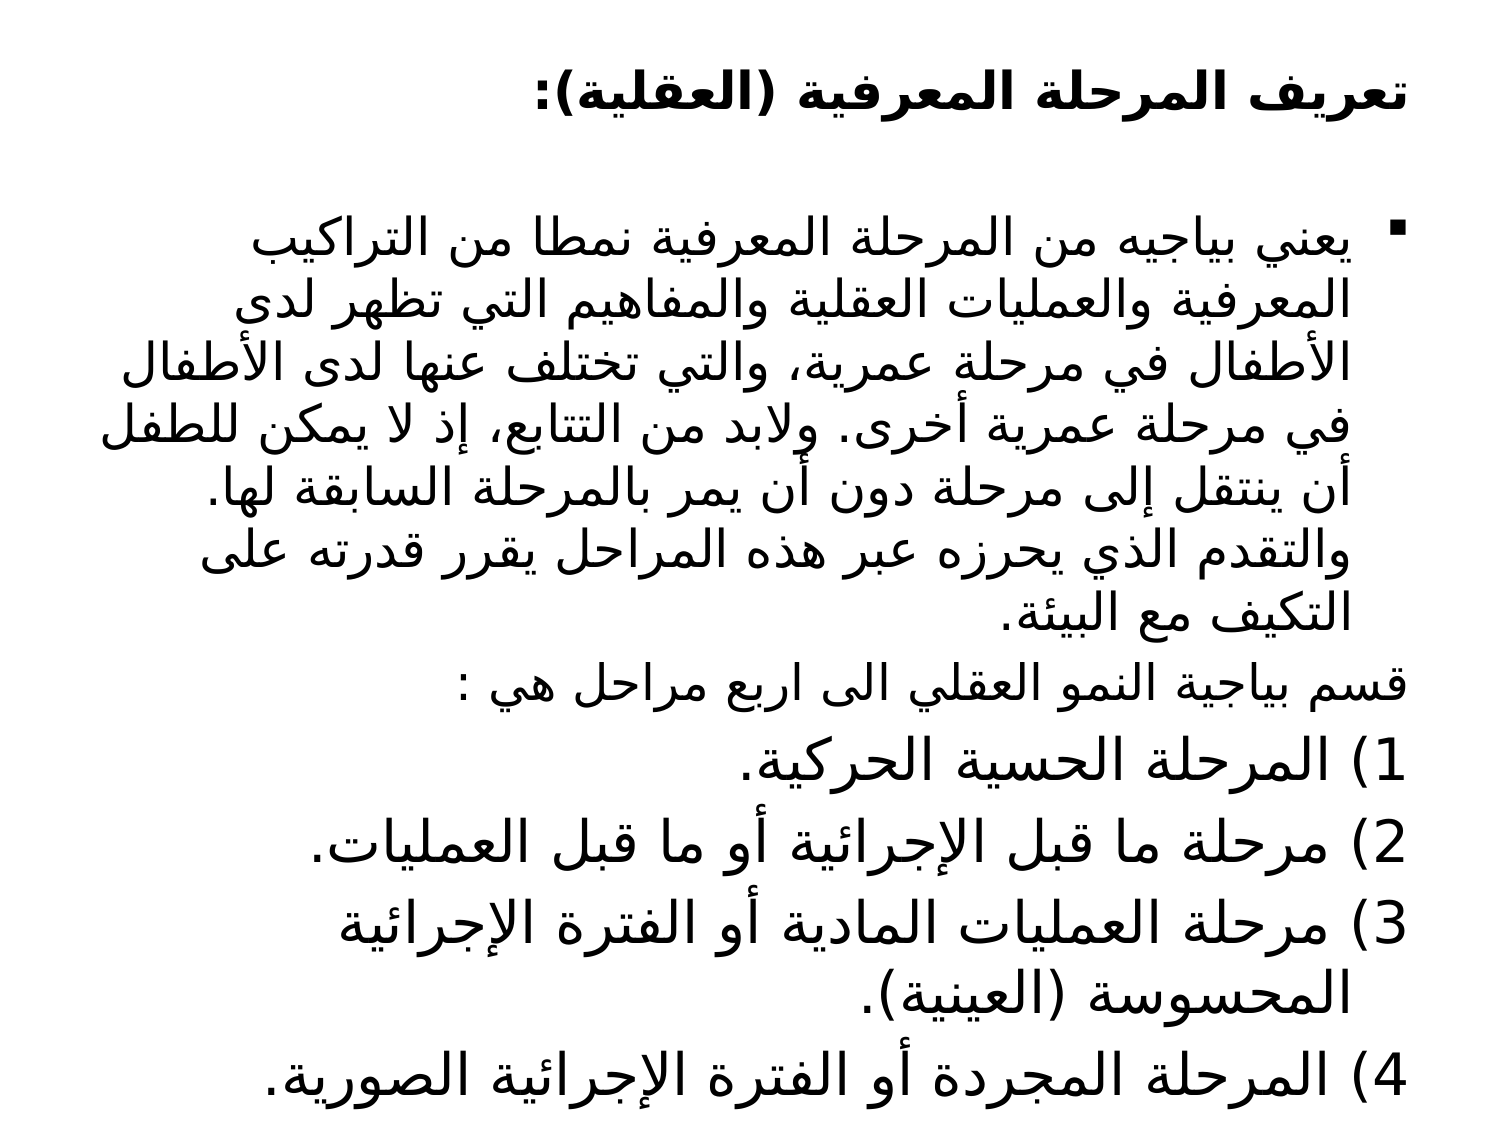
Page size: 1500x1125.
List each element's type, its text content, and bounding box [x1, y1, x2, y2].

list تعريف المرحلة المعرفية (العقلية): يعني بياجيه من المرحلة المعرفية نمطا من التراكيب المعرفية والعمليات العقلية والمفاهيم التي تظهر لدى الأطفال في مرحلة عمرية، والتي تختلف عنها لدى الأطفال في مرحلة عمرية أخرى. ولابد من التتابع، إذ لا يمكن للطفل أن ينتقل إلى مرحلة دون أن يمر بالمرحلة السابقة لها. والتقدم الذي يحرزه عبر هذه المراحل يقرر قدرته على التكيف مع البيئة. قسم بياجية النمو العقلي الى اربع مراحل هي : 1) المرحلة الحسية الحركية. 2) مرحلة ما قبل الإجرائية أو ما قبل العمليات. 3) مرحلة العمليات المادية أو الفترة الإجرائية المحسوسة (العينية). 4) المرحلة المجردة أو الفترة الإجرائية الصورية. ( يرى بياجية ان مراحل النمو العقلي هي مراحل متتالية لايمكن ان يتخطى الطفل مرحلة الا بعد ان يمر بسابقتها ولكن طول بقاءه في المرحلة تختلف من طفل لآخر) [37, 50, 1425, 1075]
